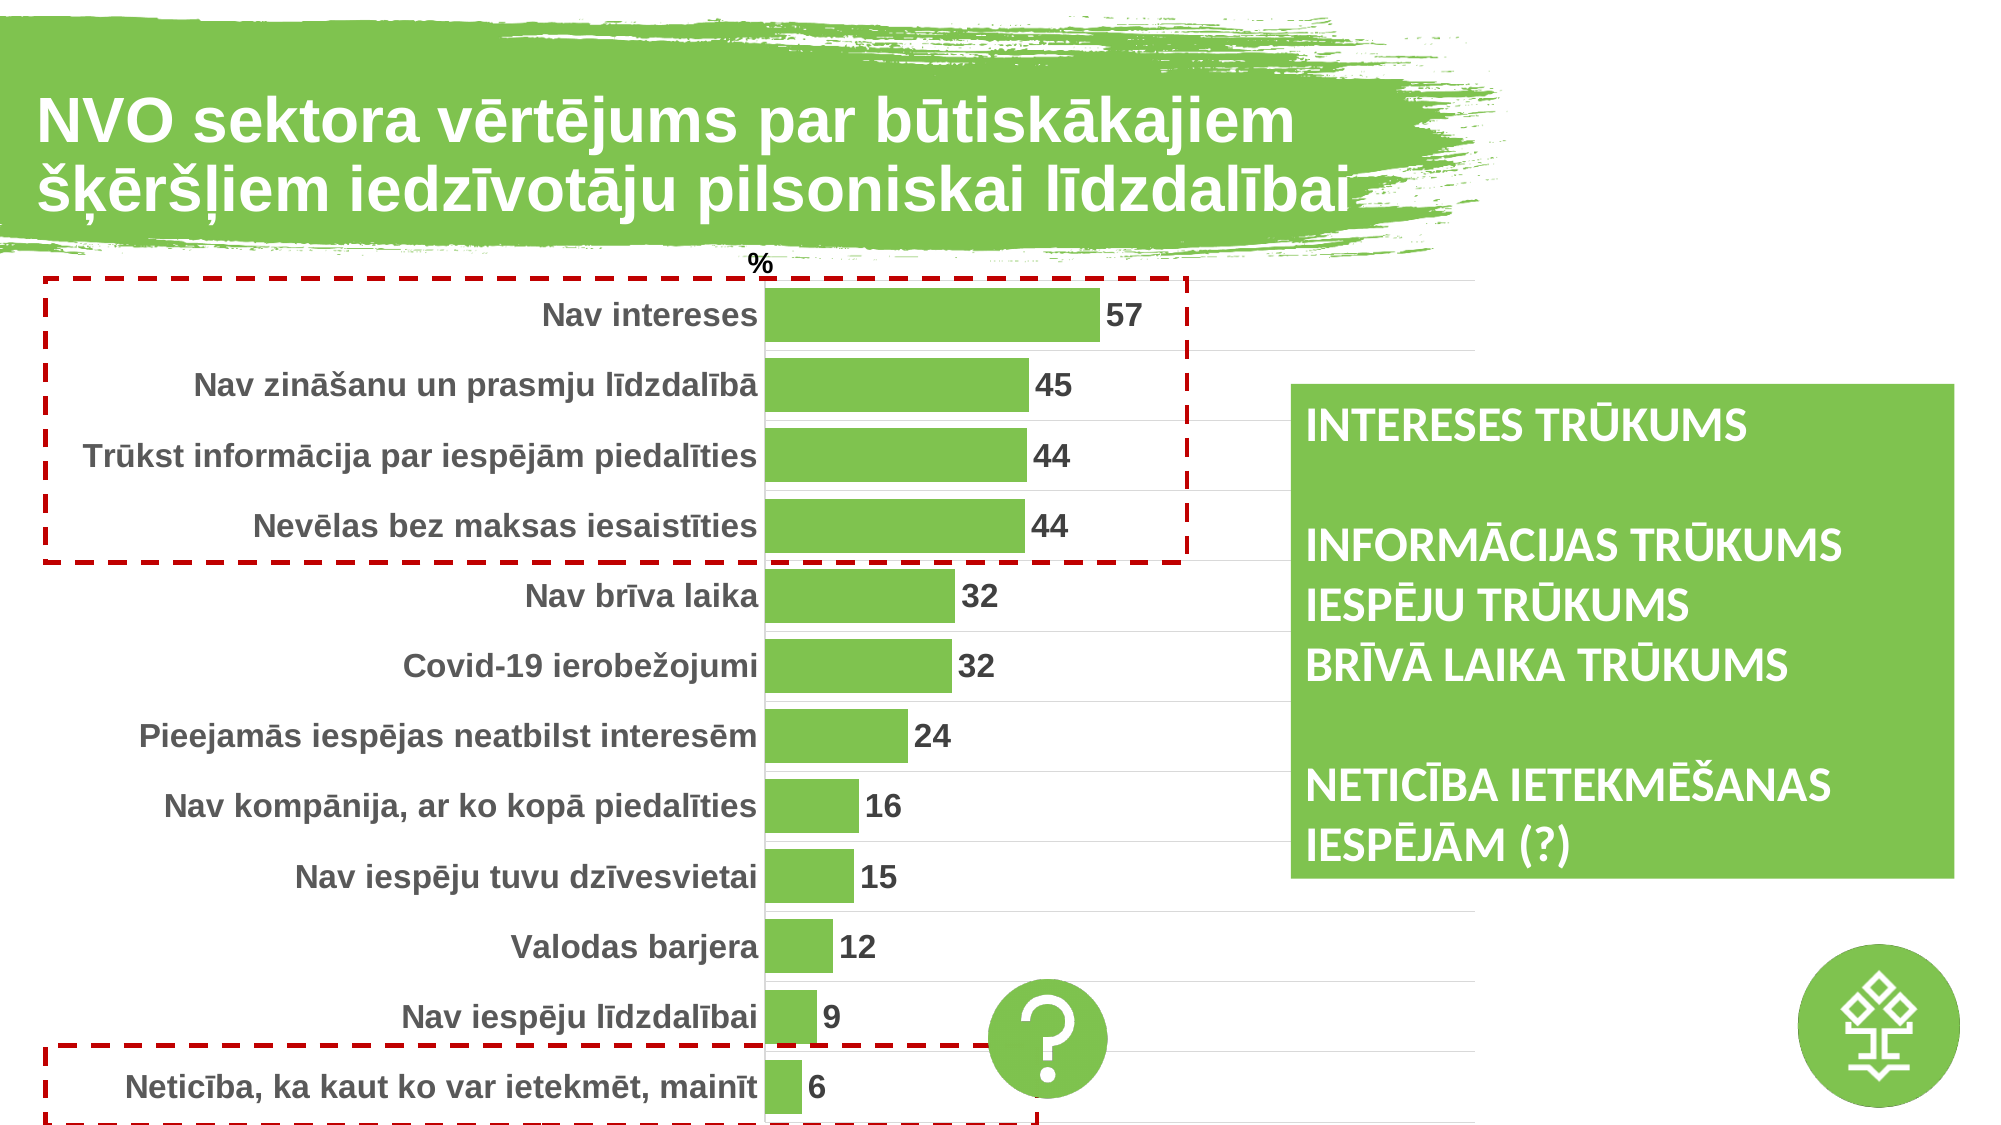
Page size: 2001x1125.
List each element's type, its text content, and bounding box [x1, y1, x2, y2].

text_box % [732, 237, 978, 250]
picture [0, 16, 2000, 278]
picture [972, 963, 1123, 1114]
text_box INTERESES TRŪKUMS INFORMĀCIJAS TRŪKUMS IESPĒJU TRŪKUMS BRĪVĀ LAIKA TRŪKUMS NETICĪBA IETEKMĒŠANAS IESPĒJĀM (?) [1509, 383, 1955, 879]
picture [1736, 925, 2000, 1125]
title NVO sektora vērtējums par būtiskākajiem šķēršļiem iedzīvotāju pilsoniskai līdzdalībai [21, 47, 1379, 250]
chart [21, 250, 1509, 1125]
